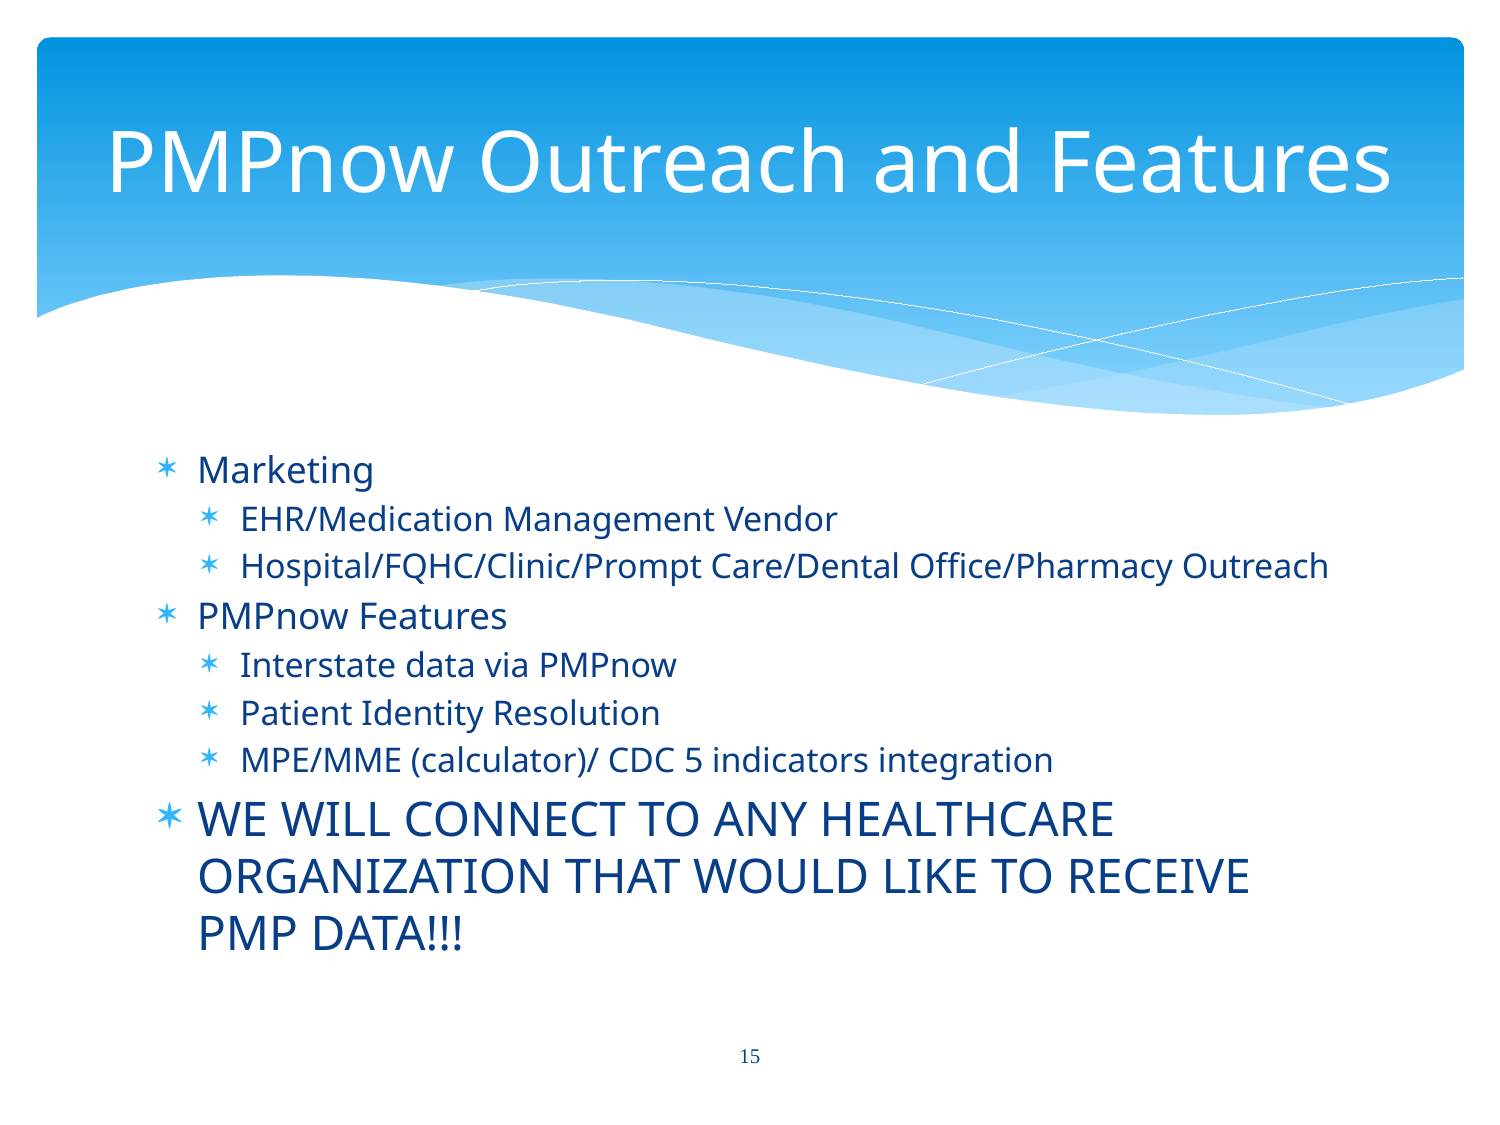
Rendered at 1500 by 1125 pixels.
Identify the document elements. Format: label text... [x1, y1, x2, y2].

title PMPnow Outreach and Features [75, 55, 1425, 261]
list Marketing EHR/Medication Management Vendor Hospital/FQHC/Clinic/Prompt Care/Dental Office/Pharmacy Outreach PMPnow Features Interstate data via PMPnow Patient Identity Resolution MPE/MME (calculator)/ CDC 5 indicators integration WE WILL CONNECT TO ANY HEALTHCARE ORGANIZATION THAT WOULD LIKE TO RECEIVE PMP DATA!!! [143, 438, 1359, 1005]
slide_number 15 [654, 1025, 846, 1086]
